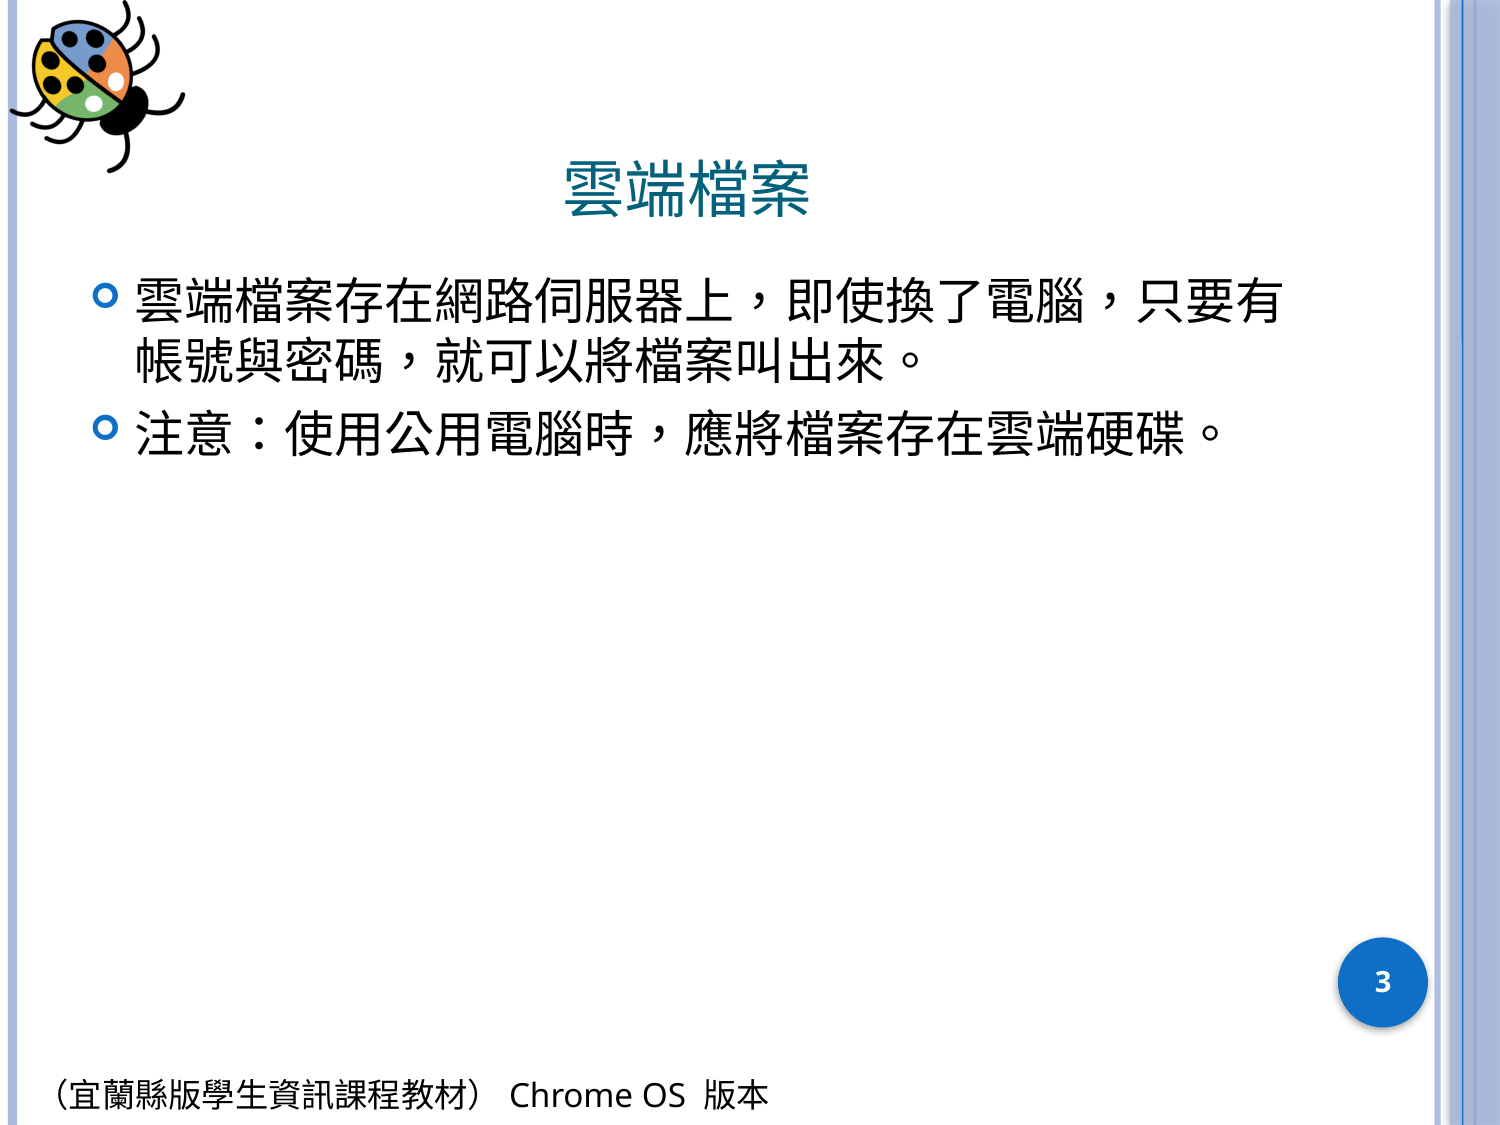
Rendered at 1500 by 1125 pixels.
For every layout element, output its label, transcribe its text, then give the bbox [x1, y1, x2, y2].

picture [0, 0, 169, 176]
slide_number 3 [1333, 940, 1434, 1027]
text_box 雲端檔案存在網路伺服器上，即使換了電腦，只要有帳號與密碼，就可以將檔案叫出來。 注意：使用公用電腦時，應將檔案存在雲端硬碟。 [75, 262, 1300, 1062]
title 雲端檔案 [75, 45, 1300, 233]
